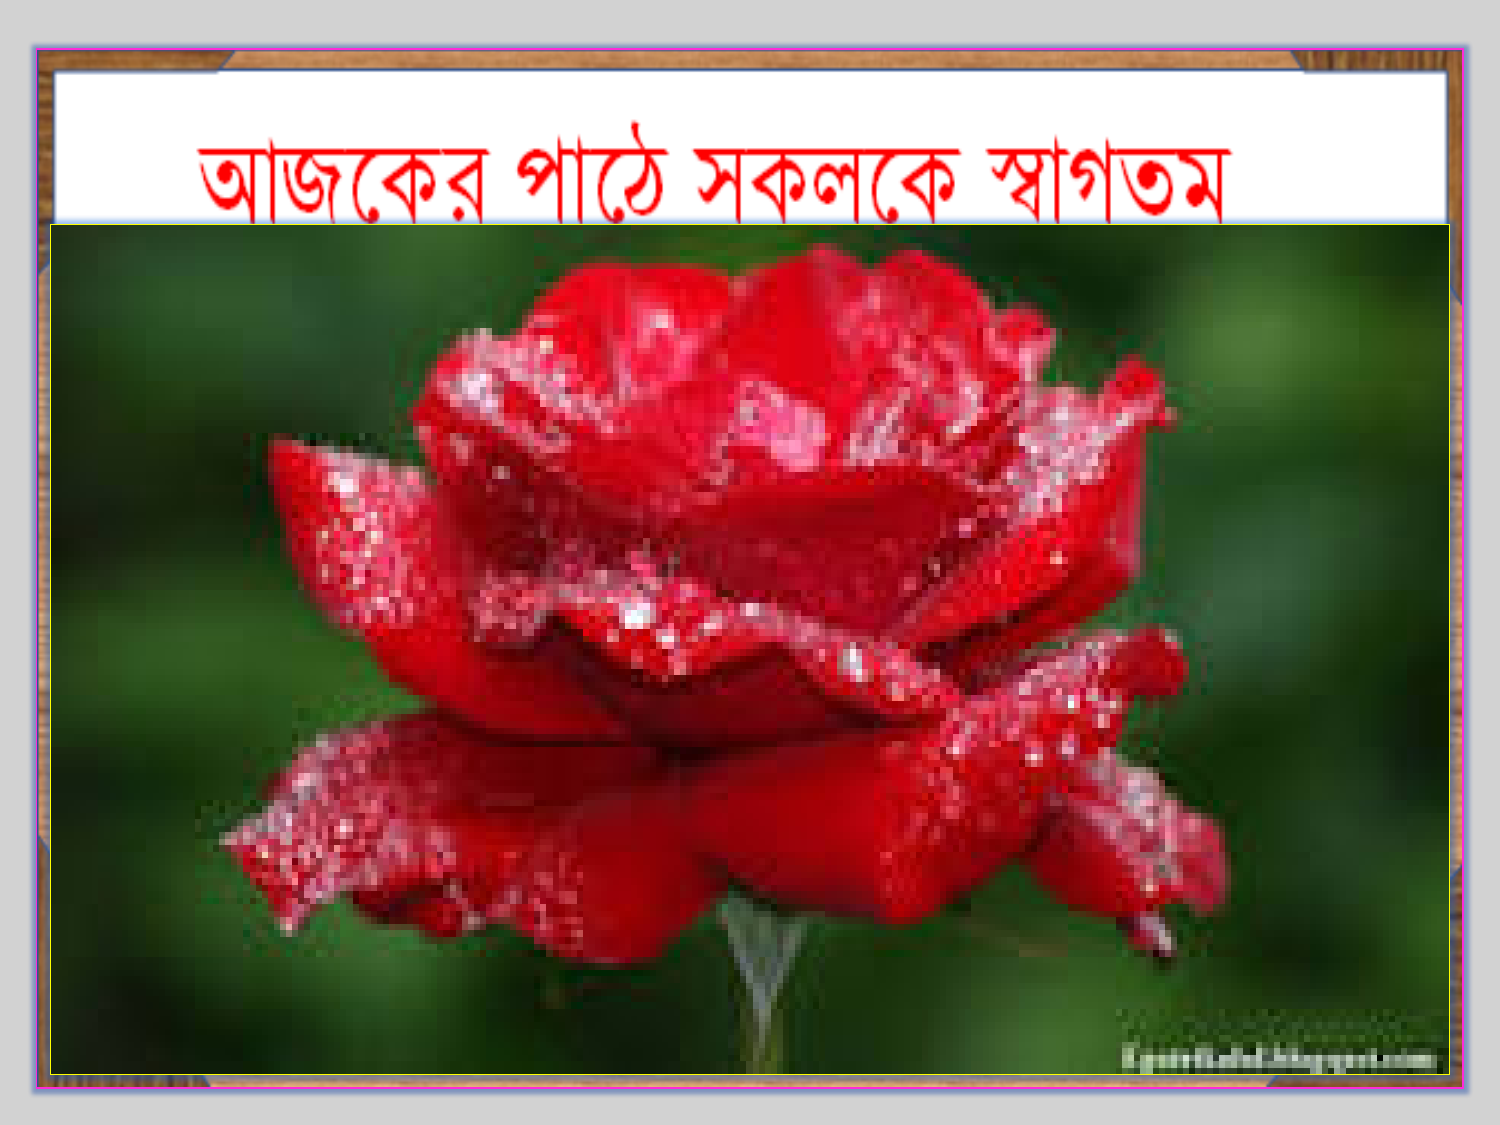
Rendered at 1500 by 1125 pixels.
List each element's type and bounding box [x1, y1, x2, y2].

picture [37, 49, 1463, 1088]
